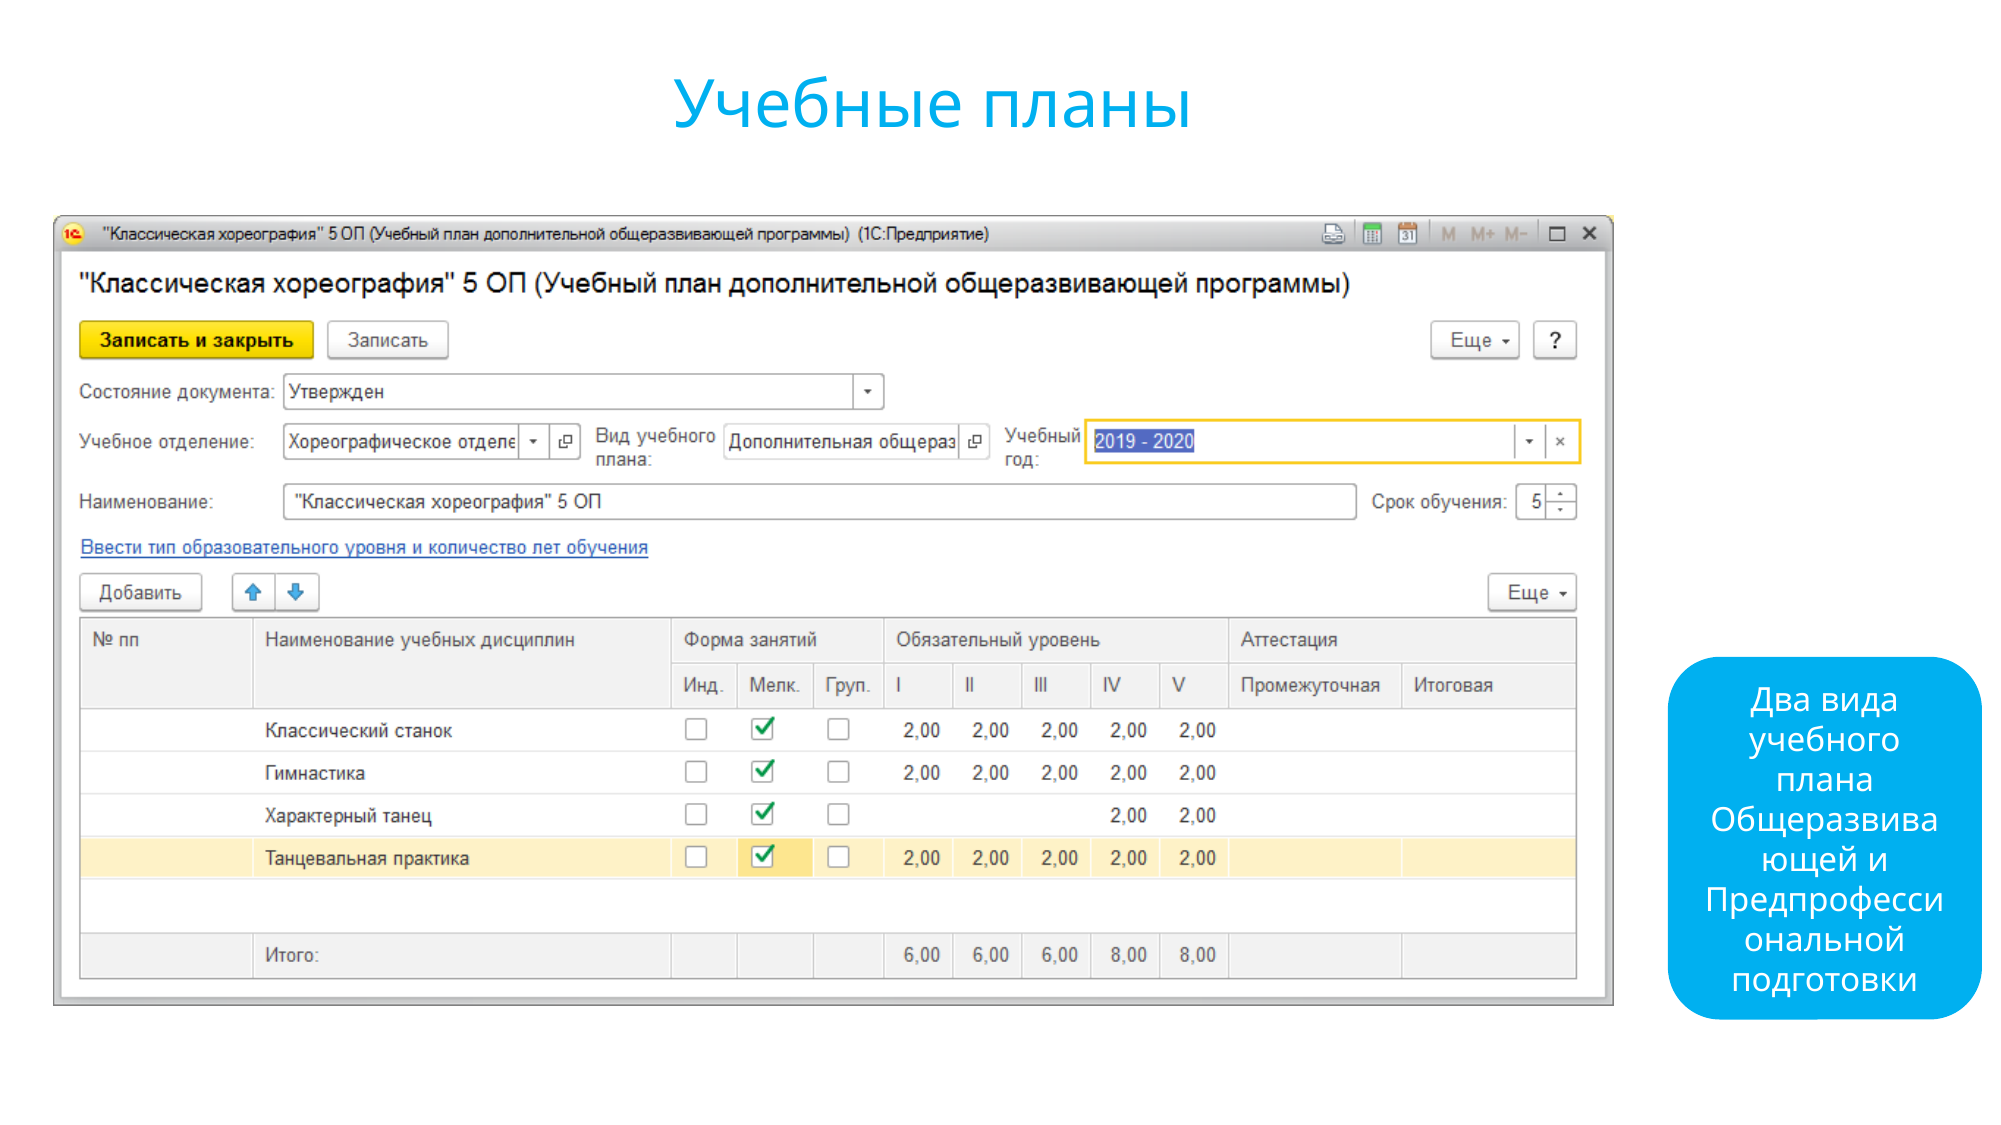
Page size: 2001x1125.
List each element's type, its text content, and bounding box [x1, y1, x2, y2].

text_box Два вида учебного плана Общеразвивающей и Предпрофессиональной подготовки [1666, 655, 1983, 1021]
text_box Учебные планы [59, 53, 1808, 149]
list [53, 215, 1614, 1006]
